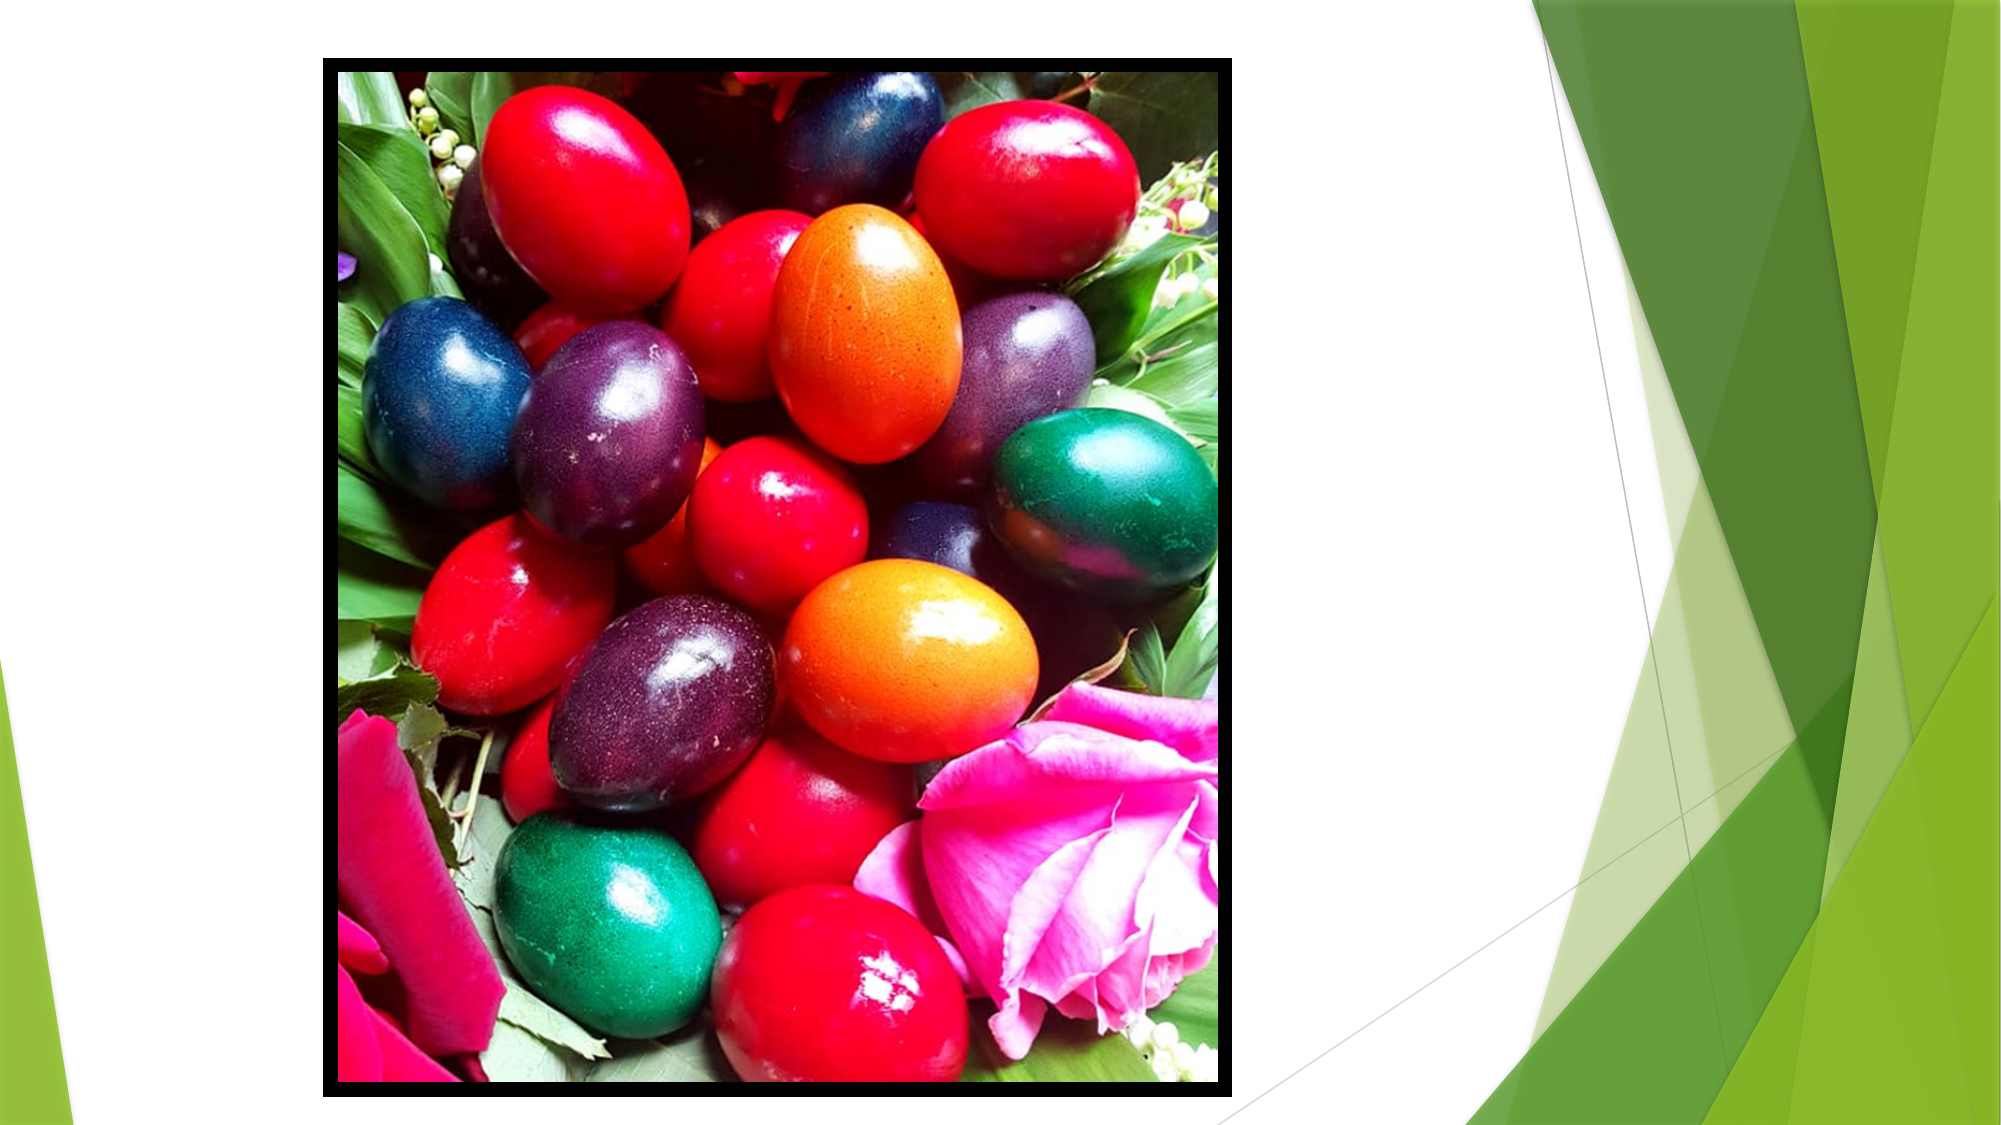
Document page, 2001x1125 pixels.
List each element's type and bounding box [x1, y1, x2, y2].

list [337, 71, 1219, 1083]
